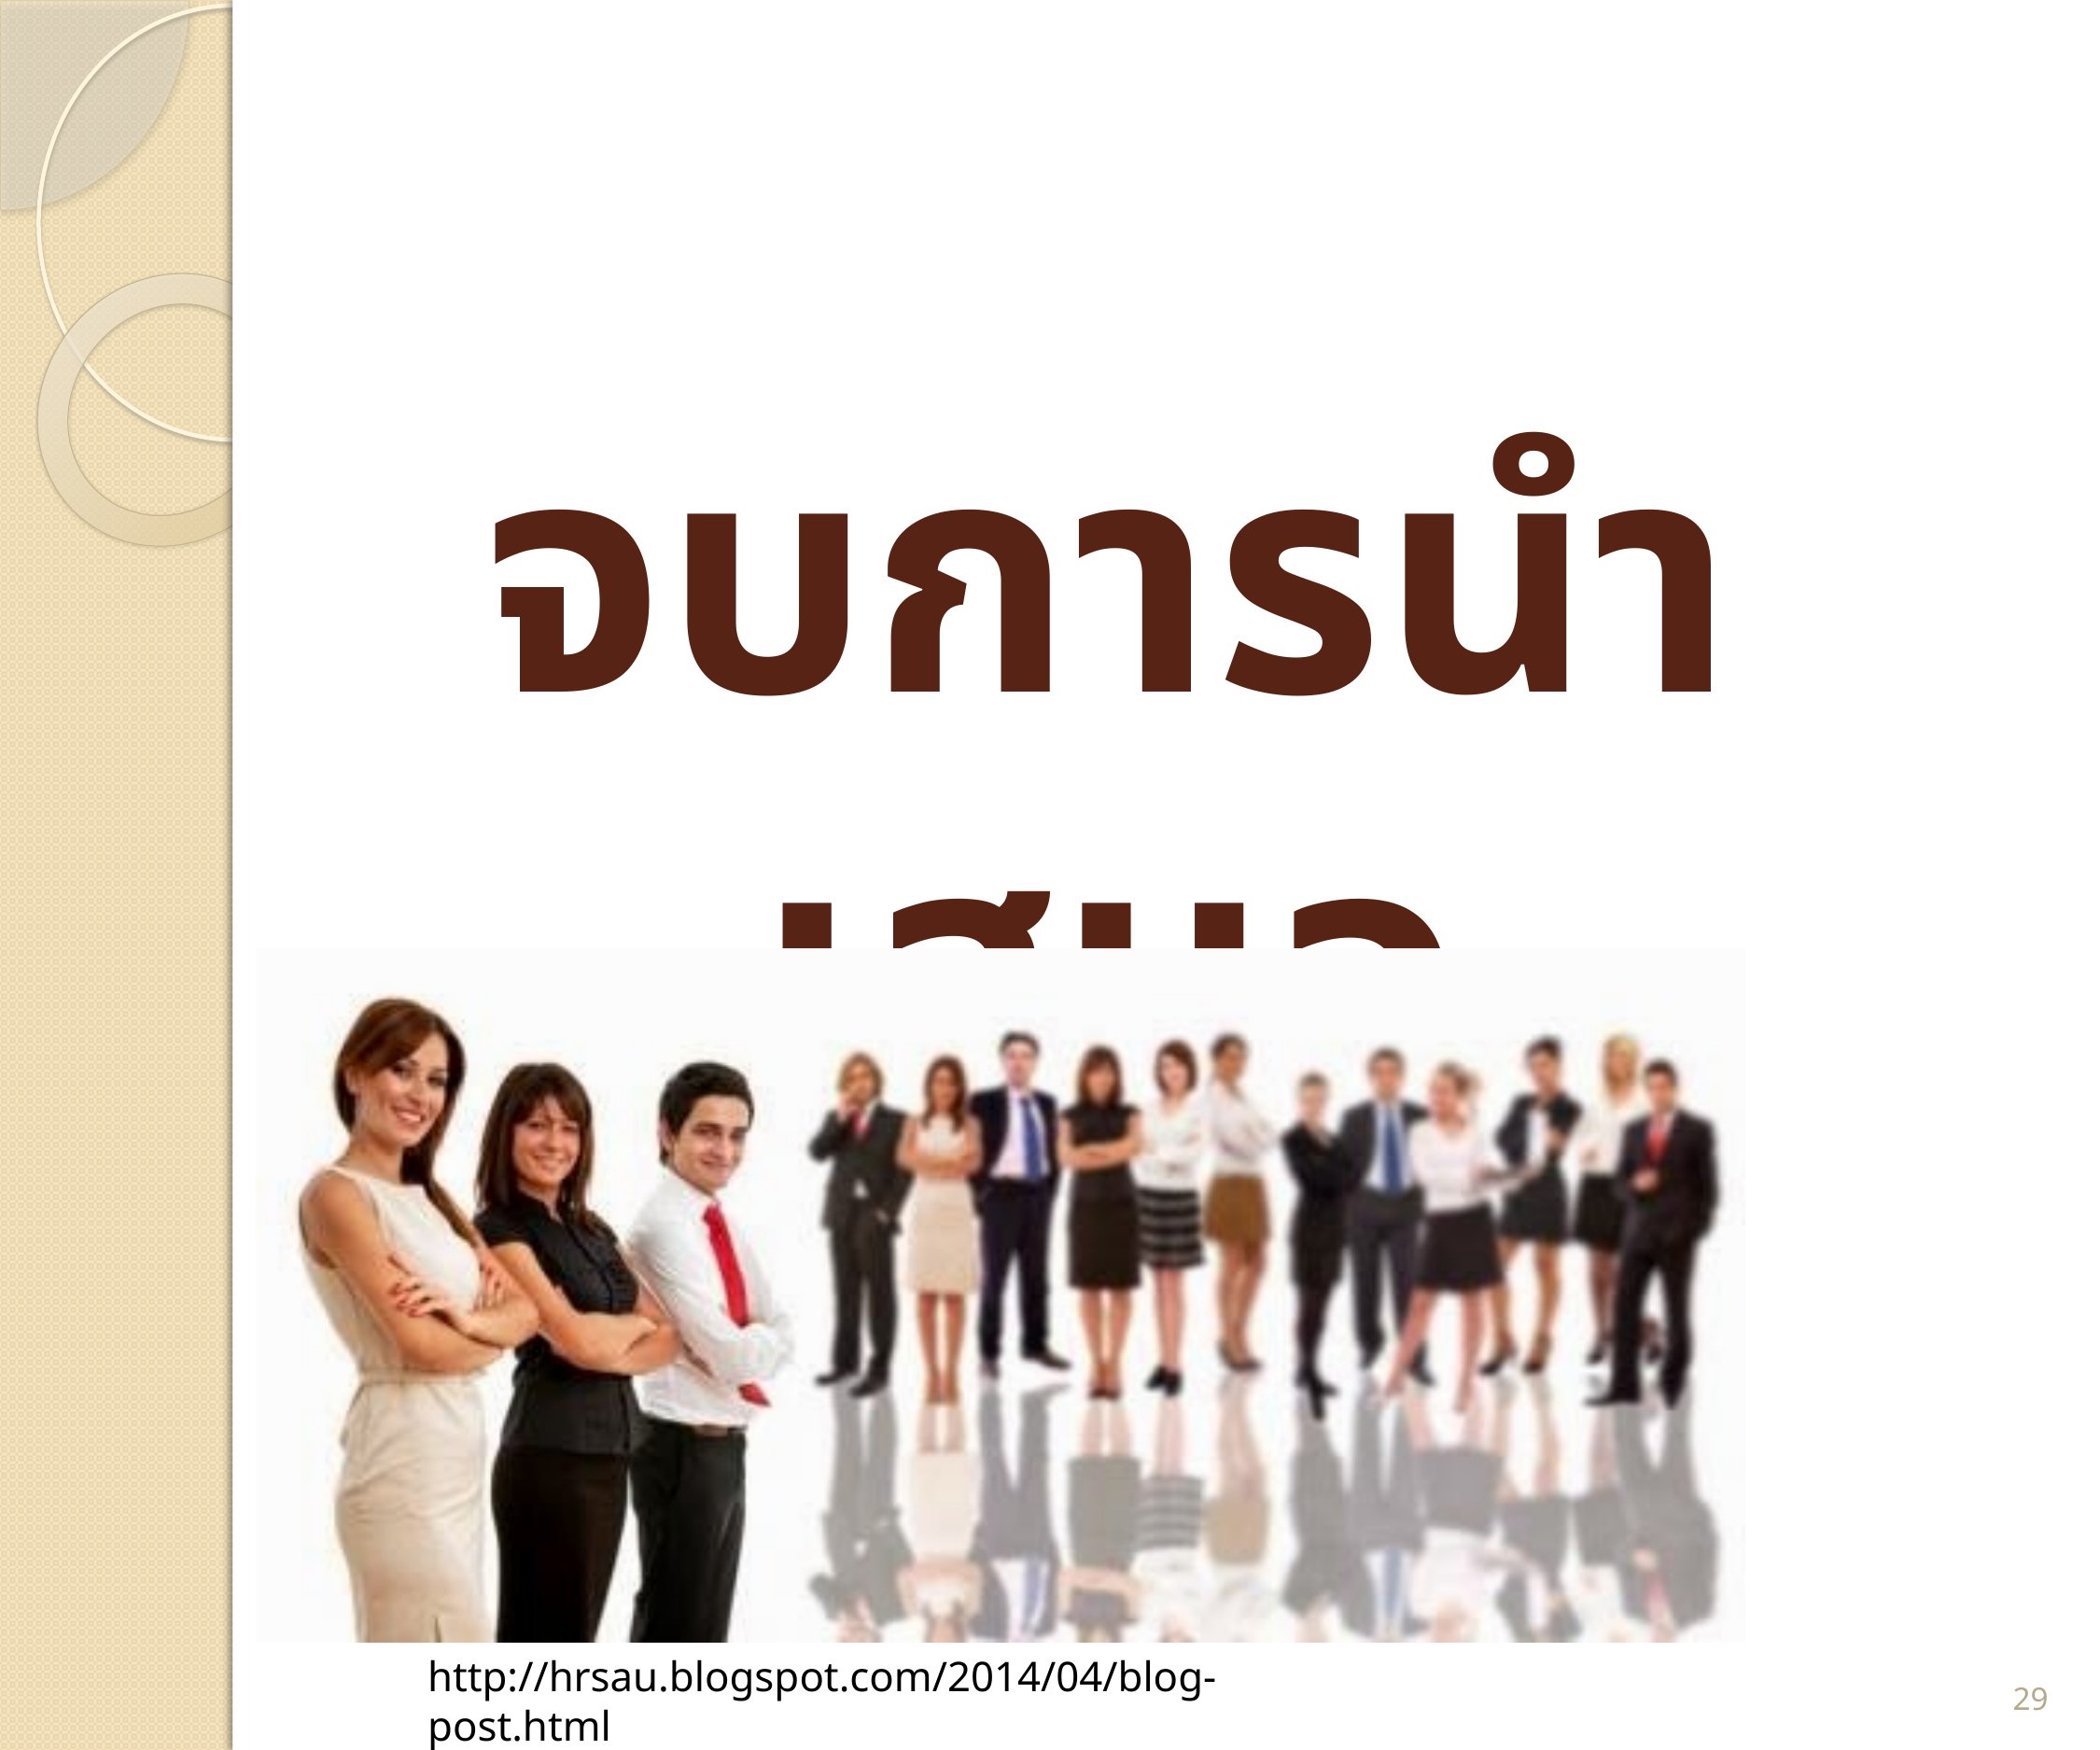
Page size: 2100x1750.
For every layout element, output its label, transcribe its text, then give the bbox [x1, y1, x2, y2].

title จบการนำเสนอ [251, 554, 1967, 847]
slide_number 29 [1978, 1608, 2083, 1731]
picture [256, 947, 1745, 1643]
text_box http://hrsau.blogspot.com/2014/04/blog-post.html [409, 1656, 1237, 1750]
